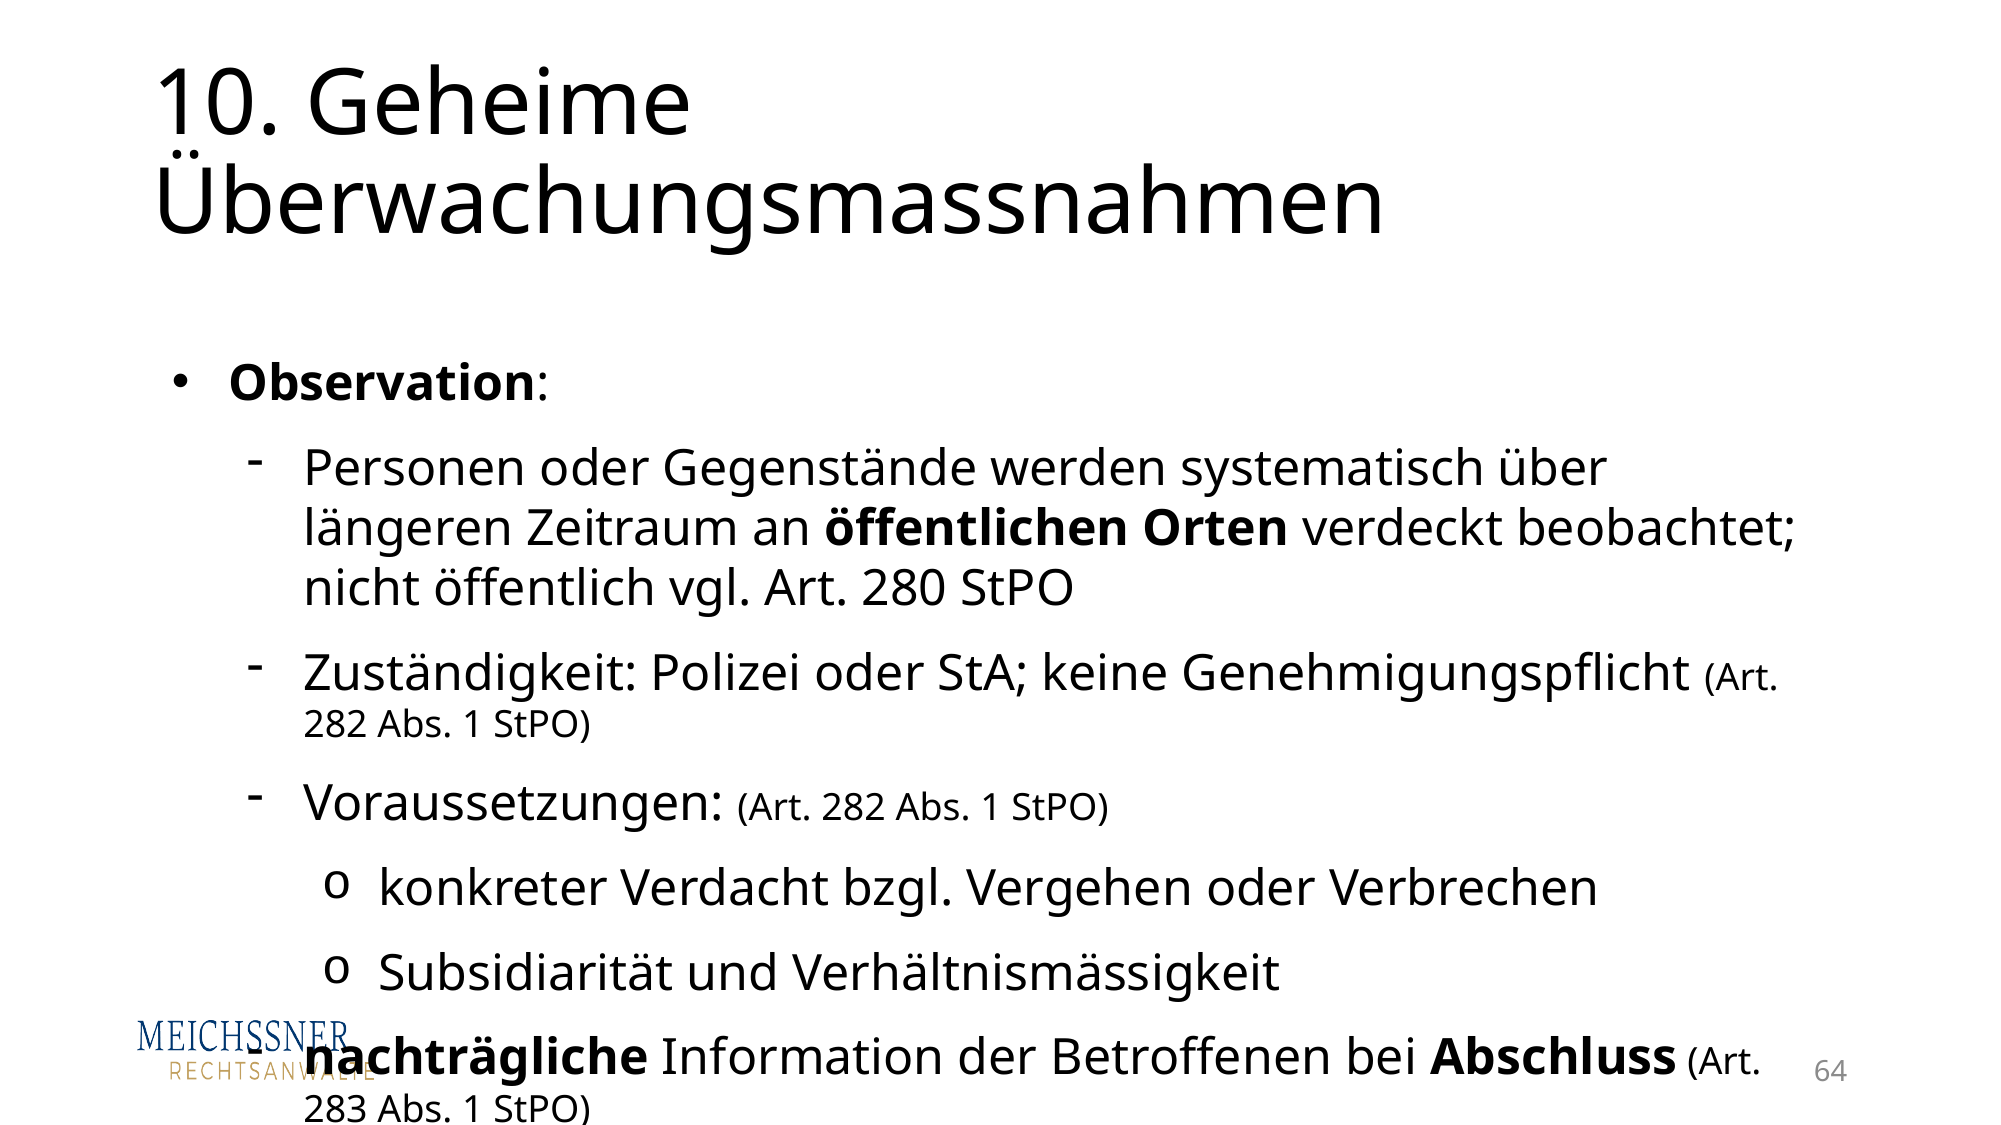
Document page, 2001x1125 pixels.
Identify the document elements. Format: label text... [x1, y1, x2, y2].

title 10. Geheime Überwachungsmassnahmen [137, 78, 1863, 231]
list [137, 1019, 374, 1080]
slide_number 64 [1821, 1042, 1863, 1103]
text_box Observation: Personen oder Gegenstände werden systematisch über längeren Zeitraum an öffentlichen Orten verdeckt beobachtet; nicht öffentlich vgl. Art. 280 StPO Zuständigkeit: Polizei oder StA; keine Genehmigungspflicht (Art. 282 Abs. 1 StPO) Voraussetzungen: (Art. 282 Abs. 1 StPO) konkreter Verdacht bzgl. Vergehen oder Verbrechen Subsidiarität und Verhältnismässigkeit nachträgliche Information der Betroffenen bei Abschluss (Art. 283 Abs. 1 StPO) [157, 342, 1821, 1125]
